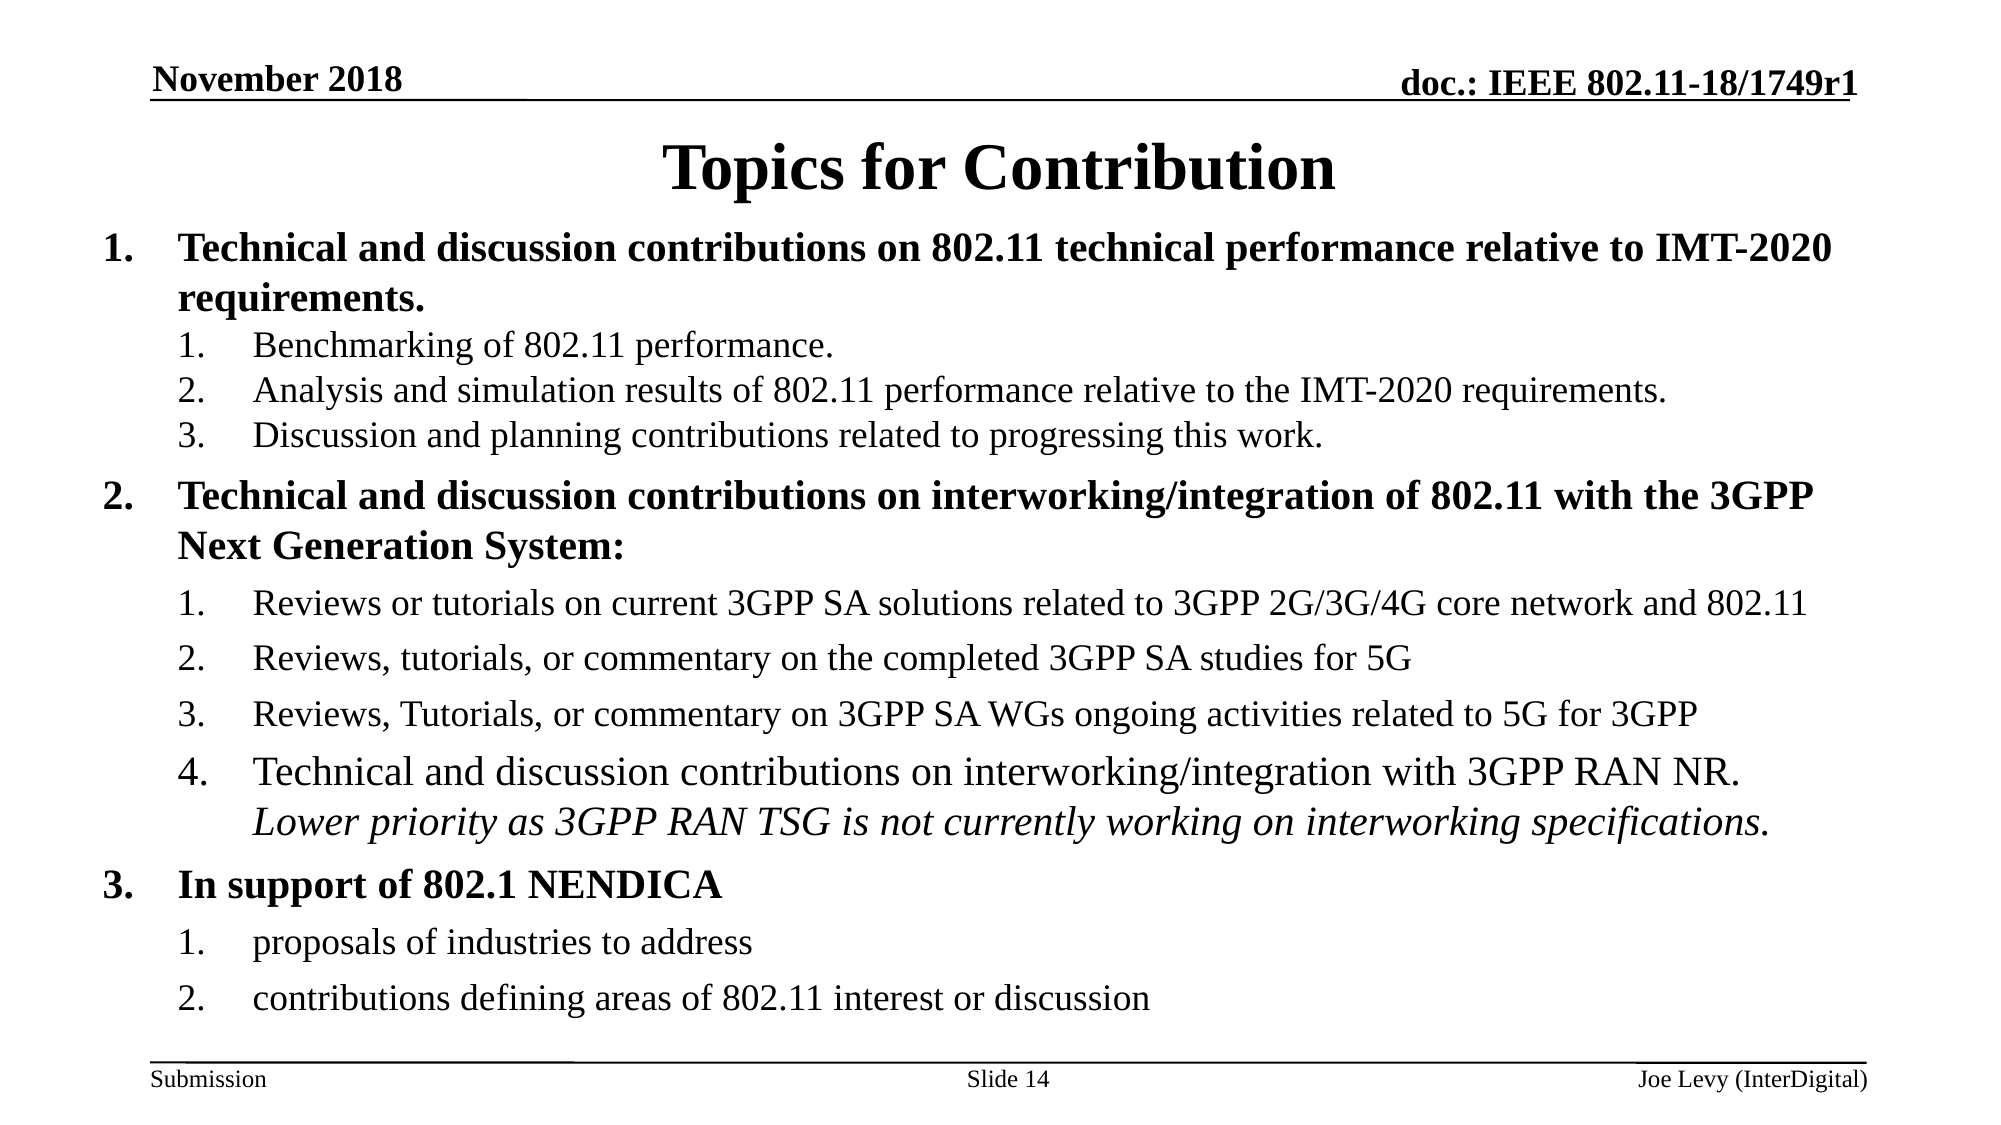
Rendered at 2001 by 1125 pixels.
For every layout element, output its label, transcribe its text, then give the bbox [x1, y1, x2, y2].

title Topics for Contribution [149, 112, 1850, 212]
footer Joe Levy (InterDigital) [1171, 1061, 1869, 1093]
list Technical and discussion contributions on 802.11 technical performance relative to IMT-2020 requirements. Benchmarking of 802.11 performance. Analysis and simulation results of 802.11 performance relative to the IMT-2020 requirements. Discussion and planning contributions related to progressing this work. Technical and discussion contributions on interworking/integration of 802.11 with the 3GPP Next Generation System: Reviews or tutorials on current 3GPP SA solutions related to 3GPP 2G/3G/4G core network and 802.11 Reviews, tutorials, or commentary on the completed 3GPP SA studies for 5G Reviews, Tutorials, or commentary on 3GPP SA WGs ongoing activities related to 5G for 3GPP Technical and discussion contributions on interworking/integration with 3GPP RAN NR. Lower priority as 3GPP RAN TSG is not currently working on interworking specifications. In support of 802.1 NENDICA proposals of industries to address contributions defining areas of 802.11 interest or discussion [87, 212, 1913, 1025]
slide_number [152, 54, 563, 100]
slide_number Slide 14 [950, 1061, 1067, 1123]
